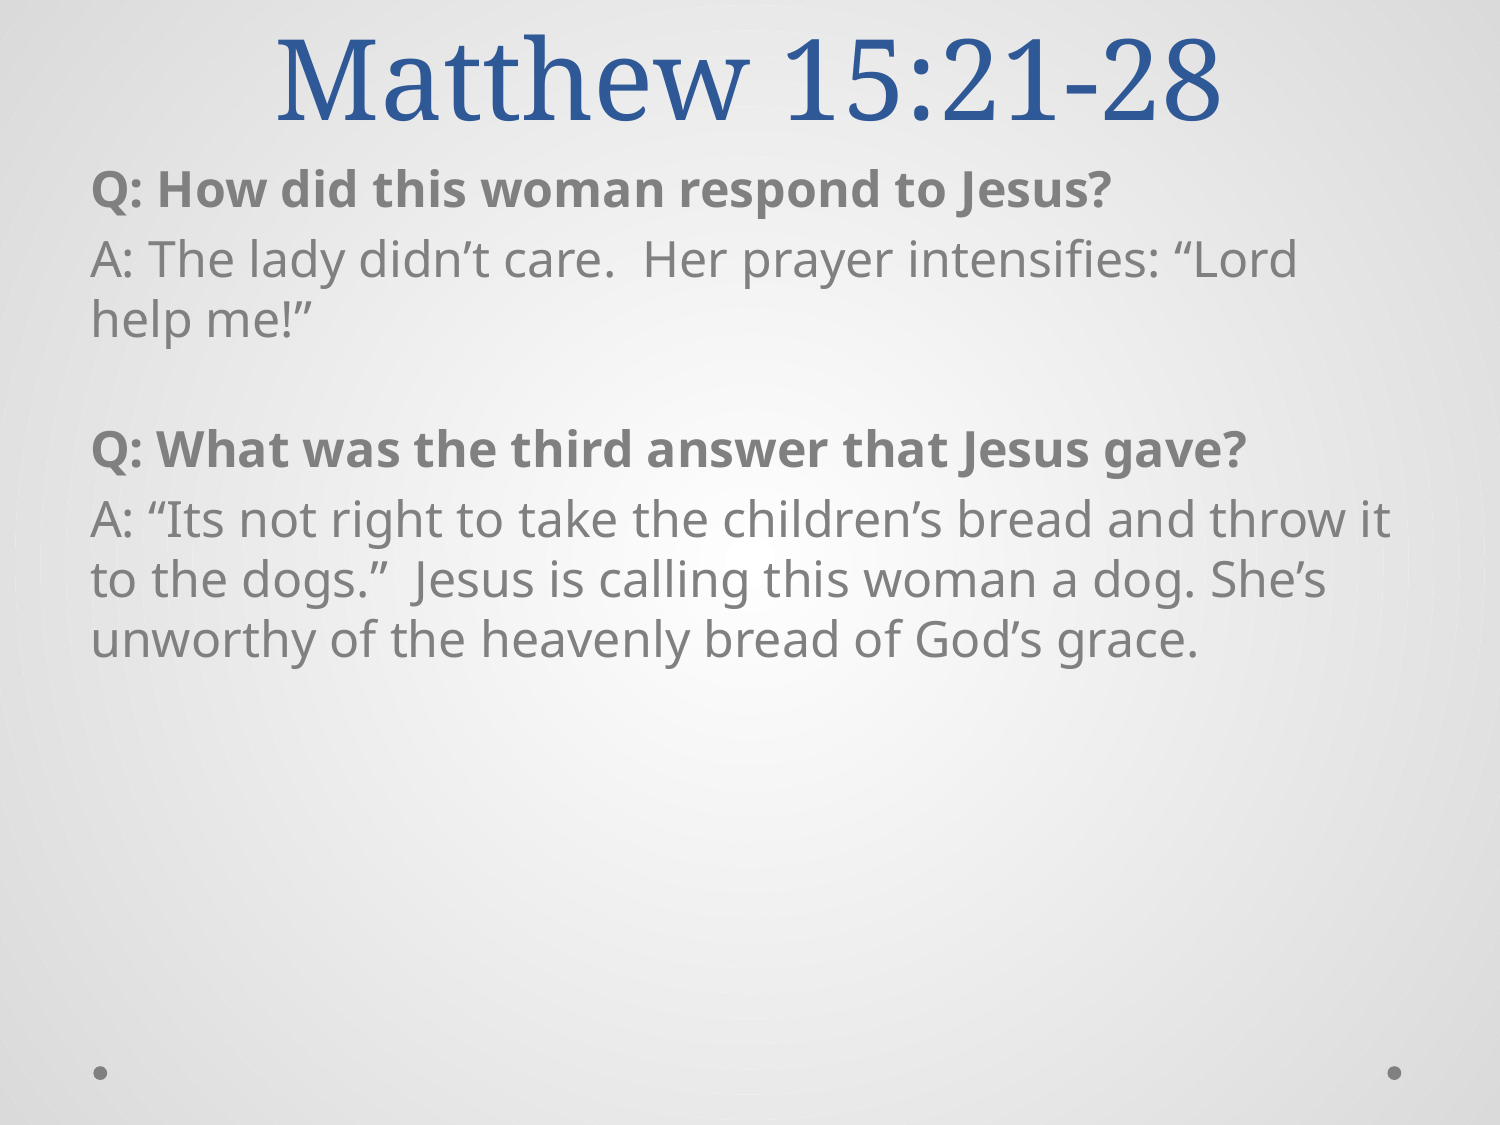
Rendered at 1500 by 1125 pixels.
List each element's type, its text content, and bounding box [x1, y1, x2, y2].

title Matthew 15:21-28 [75, 0, 1425, 149]
list Q: How did this woman respond to Jesus? A: The lady didn’t care. Her prayer intensifies: “Lord help me!” Q: What was the third answer that Jesus gave? A: “Its not right to take the children’s bread and throw it to the dogs.” Jesus is calling this woman a dog. She’s unworthy of the heavenly bread of God’s grace. [75, 149, 1425, 1103]
